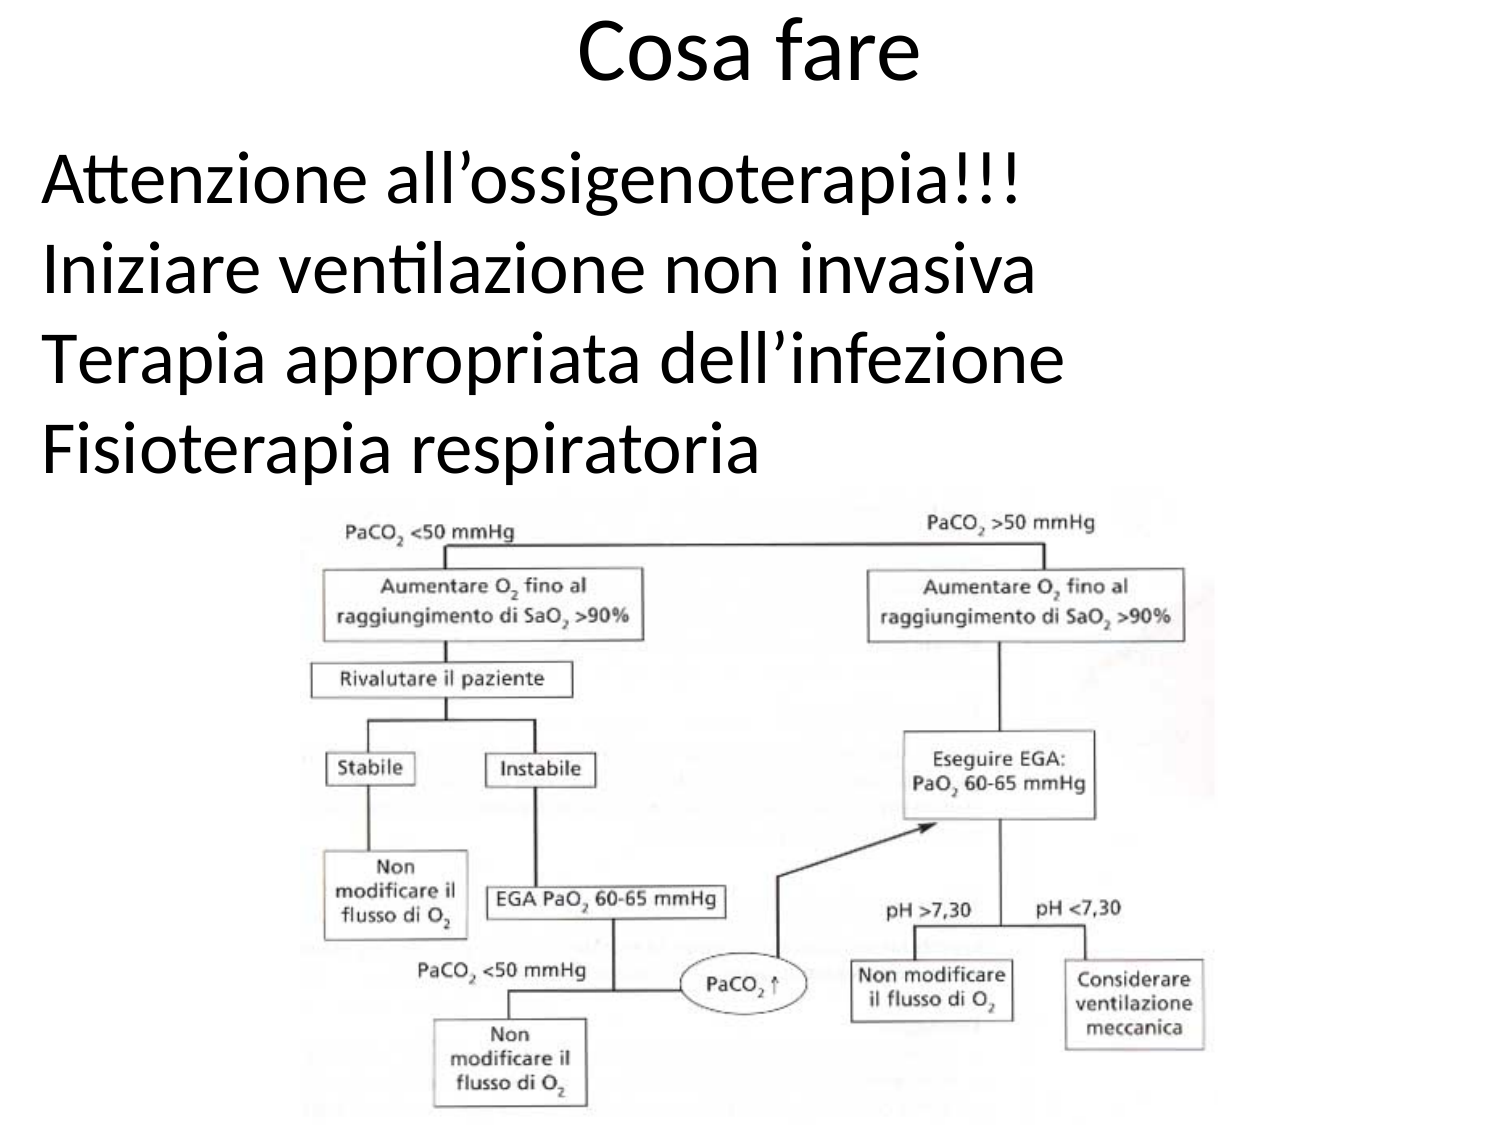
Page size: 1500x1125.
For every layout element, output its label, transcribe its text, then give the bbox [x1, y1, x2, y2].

picture [299, 485, 1218, 1125]
text_box Attenzione all’ossigenoterapia!!! Iniziare ventilazione non invasiva Terapia appropriata dell’infezione Fisioterapia respiratoria [26, 121, 1083, 497]
title Cosa fare [74, 0, 1426, 138]
